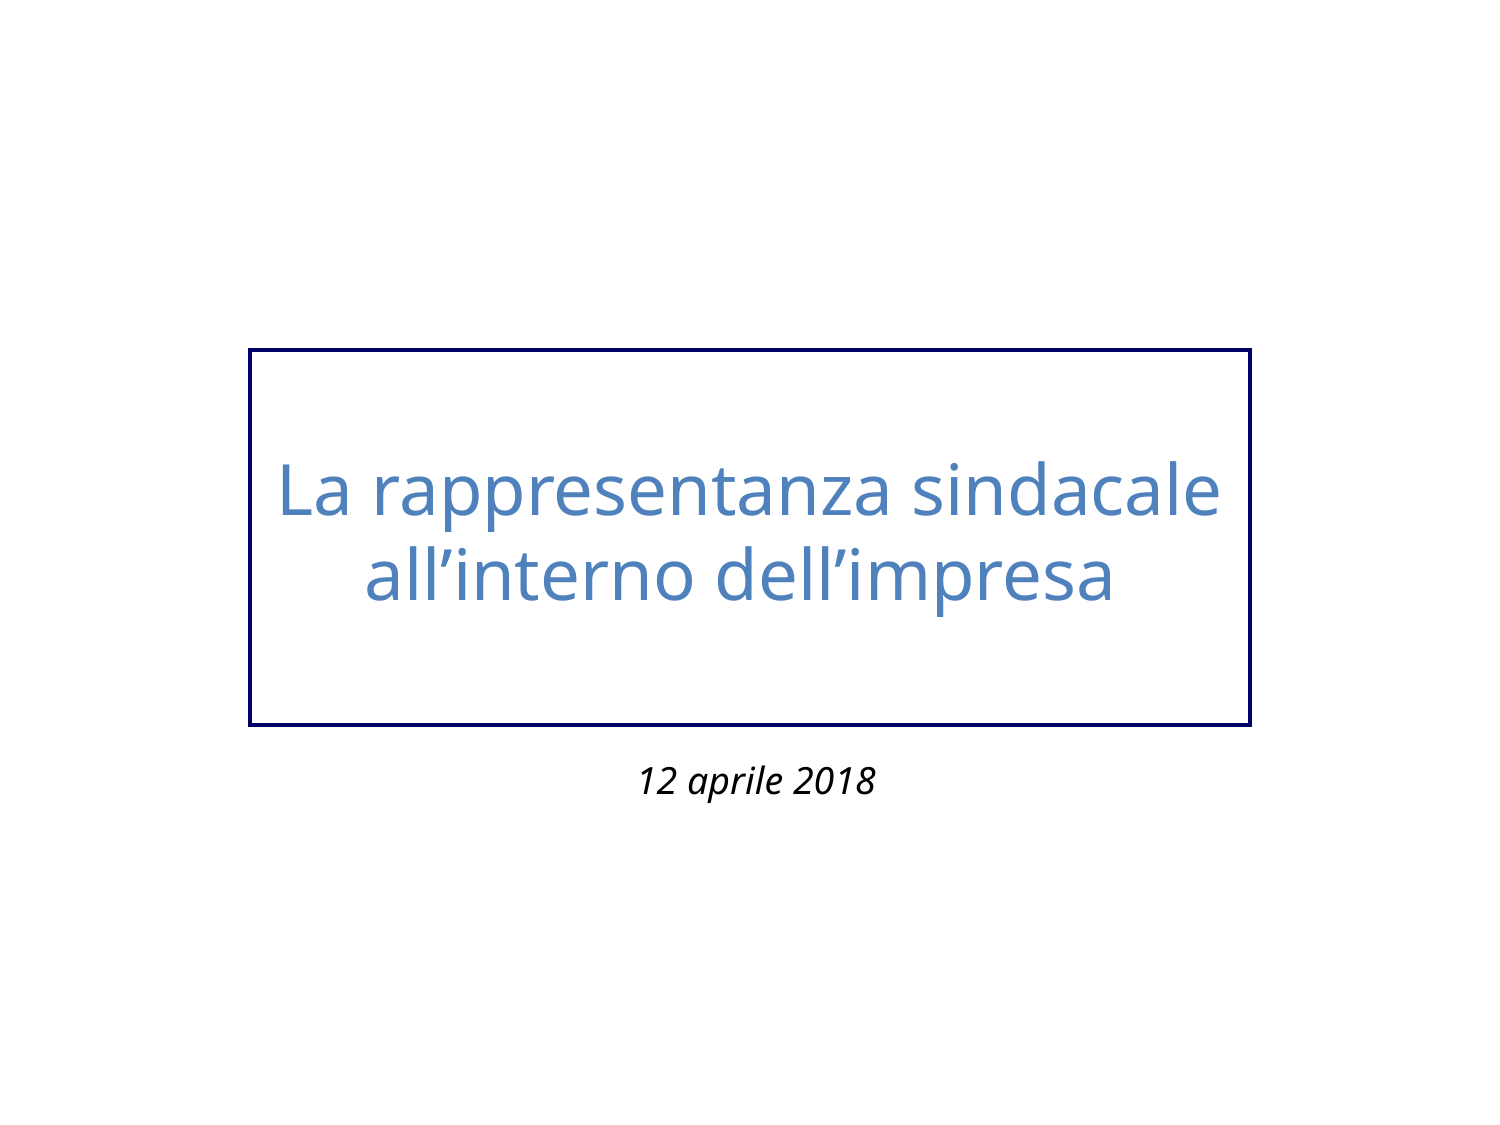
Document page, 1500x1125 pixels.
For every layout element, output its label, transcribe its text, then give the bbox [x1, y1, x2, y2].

text_box 12 aprile 2018 [437, 749, 1075, 810]
text_box [249, 349, 1250, 725]
